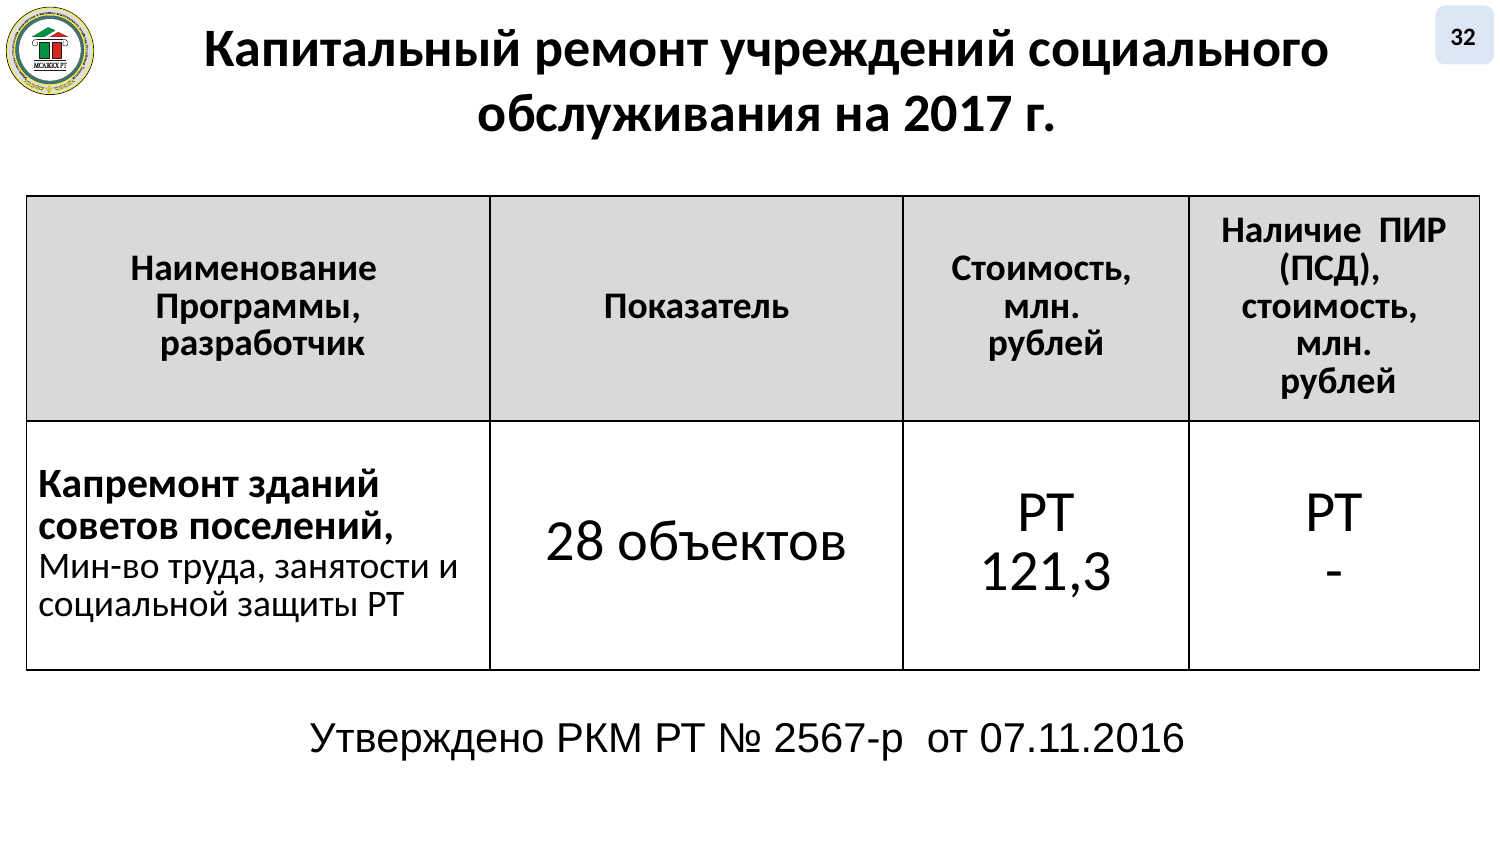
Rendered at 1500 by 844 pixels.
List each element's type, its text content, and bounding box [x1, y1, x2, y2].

table_header Стоимость, млн. рублей [904, 197, 1188, 420]
table_cell РТ 121,3 [904, 422, 1188, 669]
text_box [5, 6, 95, 96]
text_box Капитальный ремонт учреждений социального обслуживания на 2017 г. [70, 5, 1465, 151]
table_header Наличие ПИР (ПСД), стоимость, млн. рублей [1190, 197, 1479, 420]
text_box Утверждено РКМ РТ № 2567-р от 07.11.2016 [41, 703, 1465, 769]
table_cell РТ - [1190, 422, 1479, 669]
table_cell Капремонт зданий советов поселений, Мин-во труда, занятости и социальной защиты РТ [27, 422, 489, 669]
text_box 32 [1465, 5, 1495, 65]
table_cell 28 объектов [491, 422, 902, 669]
table_header Наименование Программы, разработчик [27, 197, 489, 420]
table_header Показатель [491, 197, 902, 420]
